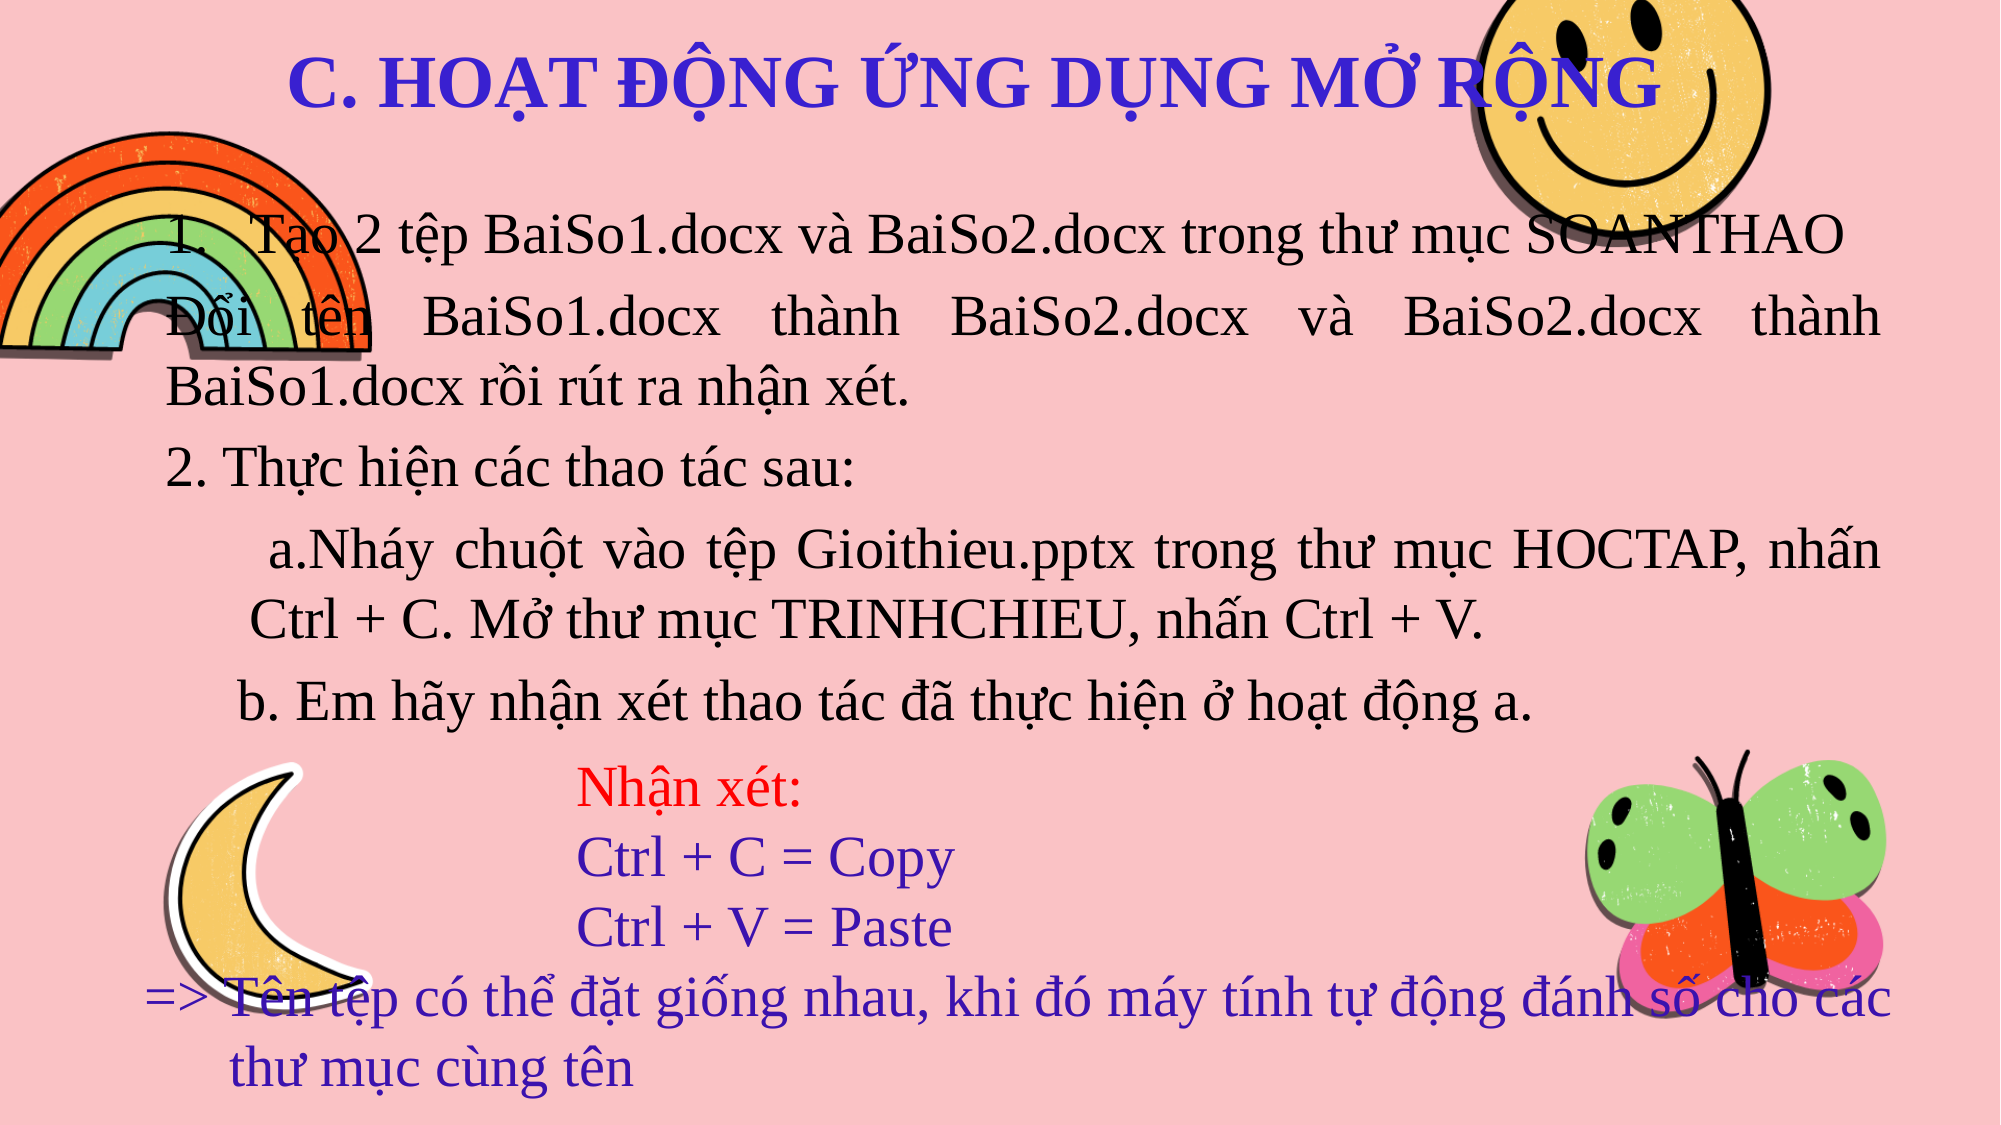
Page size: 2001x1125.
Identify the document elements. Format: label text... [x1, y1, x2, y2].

text_box C. HOẠT ĐỘNG ỨNG DỤNG MỞ RỘNG [249, 24, 1700, 130]
list Tạo 2 tệp BaiSo1.docx và BaiSo2.docx trong thư mục SOANTHAO Đổi tên BaiSo1.docx thành BaiSo2.docx và BaiSo2.docx thành BaiSo1.docx rồi rút ra nhận xét. 2. Thực hiện các thao tác sau: a.Nháy chuột vào tệp Gioithieu.pptx trong thư mục HOCTAP, nhấn Ctrl + C. Mở thư mục TRINHCHIEU, nhấn Ctrl + V. b. Em hãy nhận xét thao tác đã thực hiện ở hoạt động a. [150, 187, 1898, 688]
text_box Nhận xét: Ctrl + C = Copy Ctrl + V = Paste => Tên tệp có thể đặt giống nhau, khi đó máy tính tự động đánh số cho các thư mục cùng tên [130, 740, 1918, 1125]
picture [0, 0, 2001, 1125]
